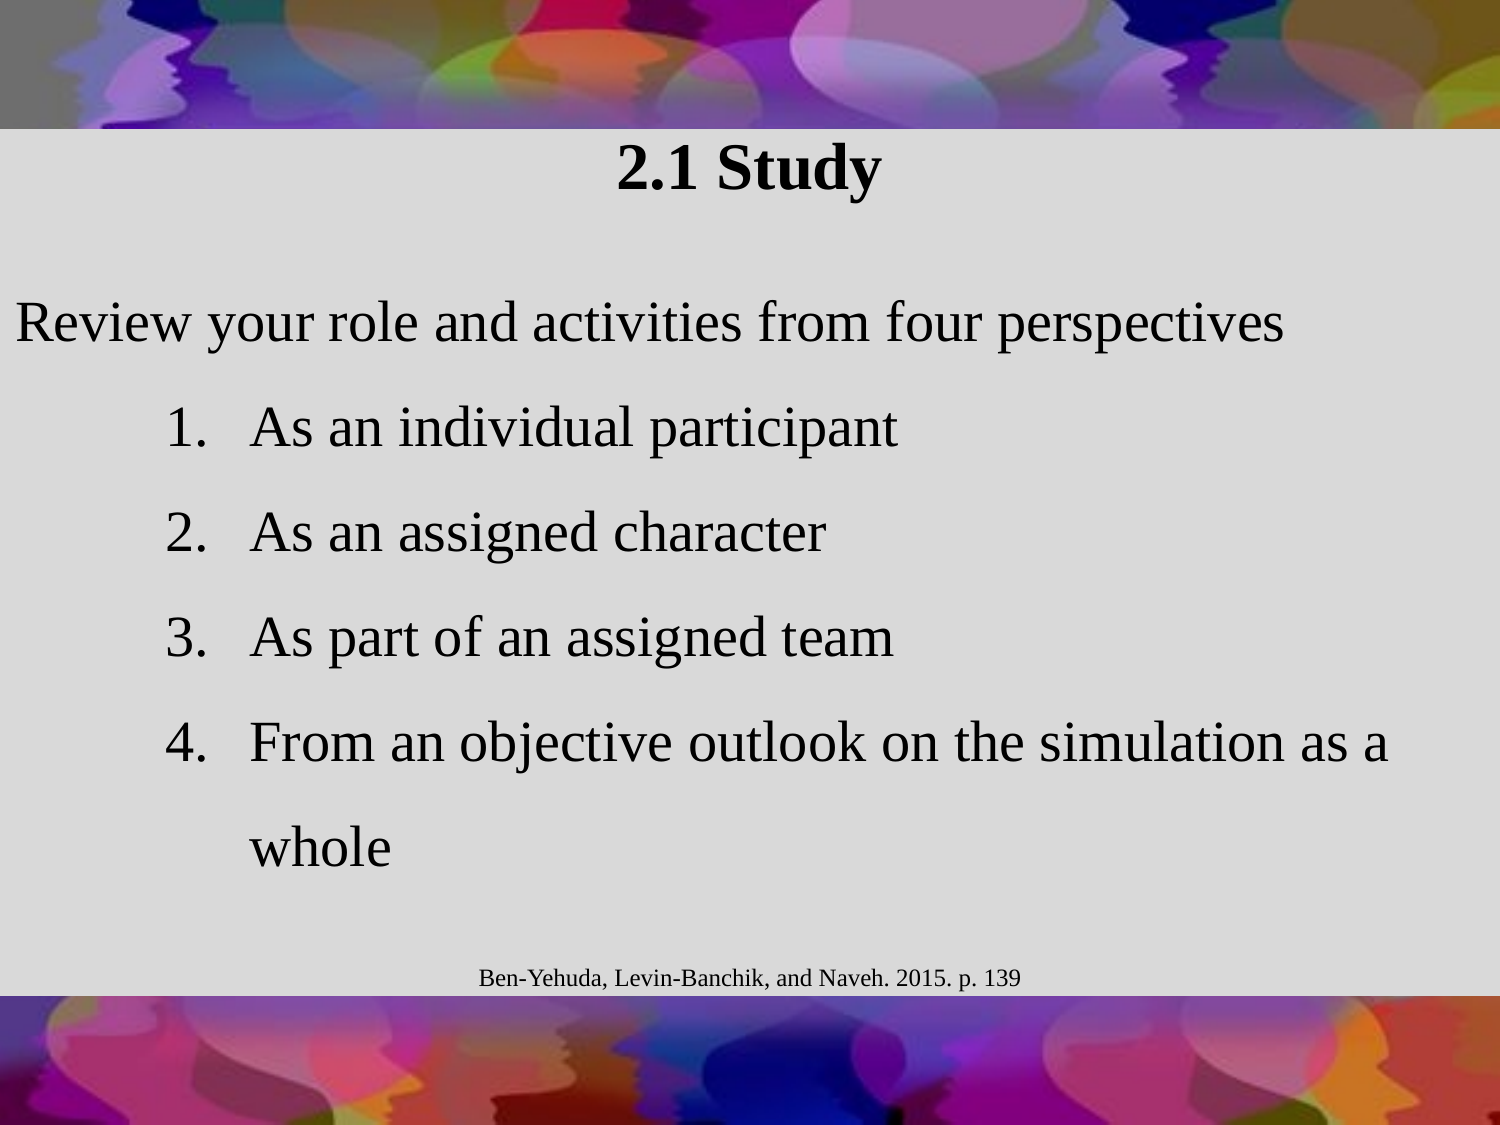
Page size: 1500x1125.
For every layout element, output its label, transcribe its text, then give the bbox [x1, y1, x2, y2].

picture [0, 995, 1500, 1125]
picture [0, 0, 1500, 130]
text_box Ben-Yehuda, Levin-Banchik, and Naveh. 2015. p. 139 [0, 954, 1500, 995]
text_box 2.1 Study Review your role and activities from four perspectives As an individual participant As an assigned character As part of an assigned team From an objective outlook on the simulation as a whole [0, 135, 1500, 886]
